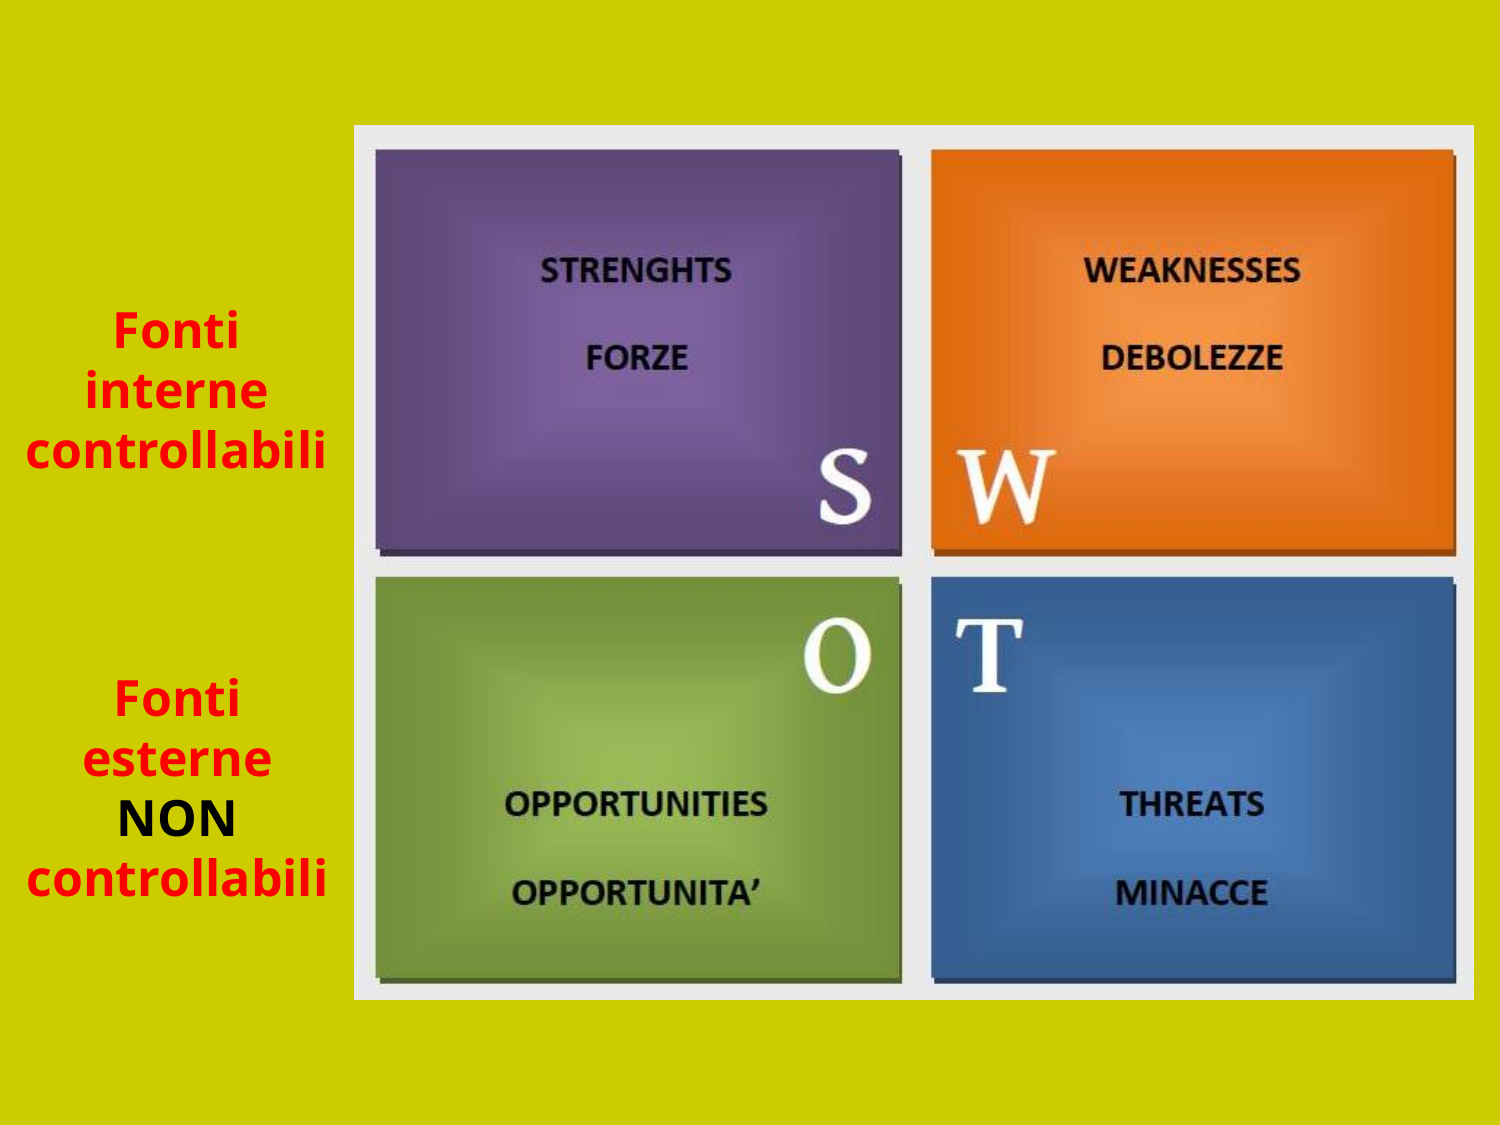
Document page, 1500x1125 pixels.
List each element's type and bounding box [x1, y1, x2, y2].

text_box [0, 125, 1475, 1000]
